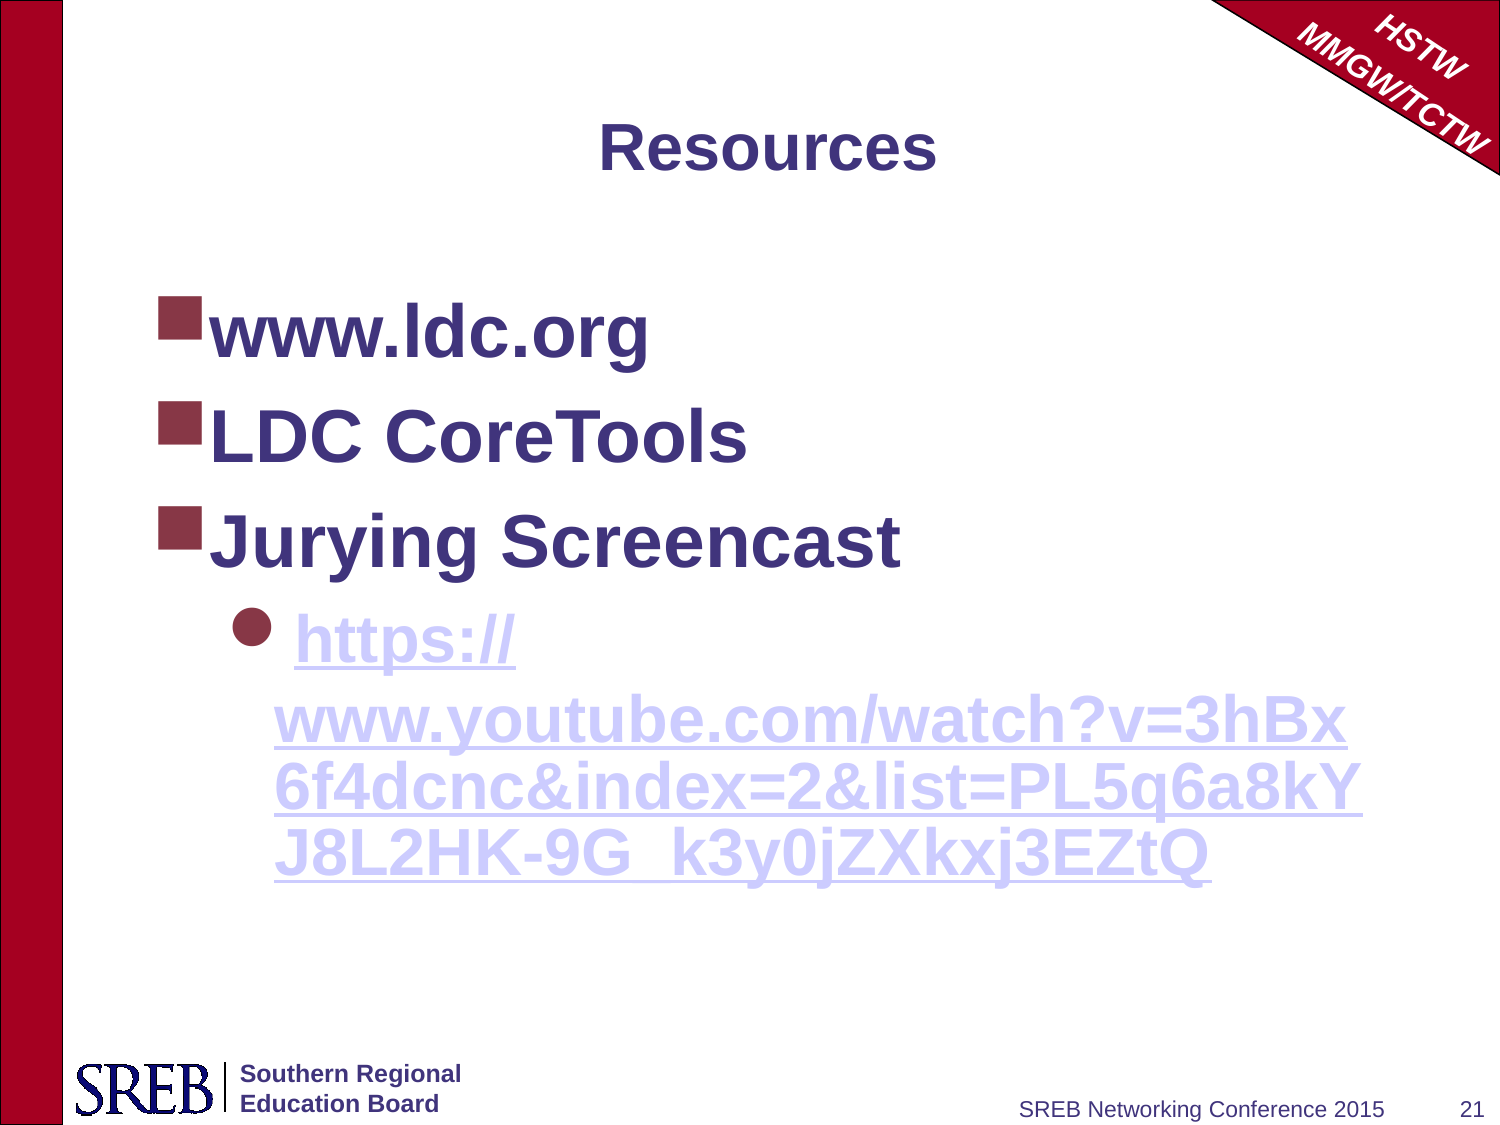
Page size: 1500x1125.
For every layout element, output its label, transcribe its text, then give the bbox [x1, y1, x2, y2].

title Resources [137, 74, 1401, 213]
list www.ldc.org LDC CoreTools Jurying Screencast https://www.youtube.com/watch?v=3hBx6f4dcnc&index=2&list=PL5q6a8kYJ8L2HK-9G_k3y0jZXkxj3EZtQ [137, 274, 1401, 1001]
footer SREB Networking Conference 2015 [924, 1087, 1187, 1125]
slide_number 21 [1187, 1087, 1500, 1125]
